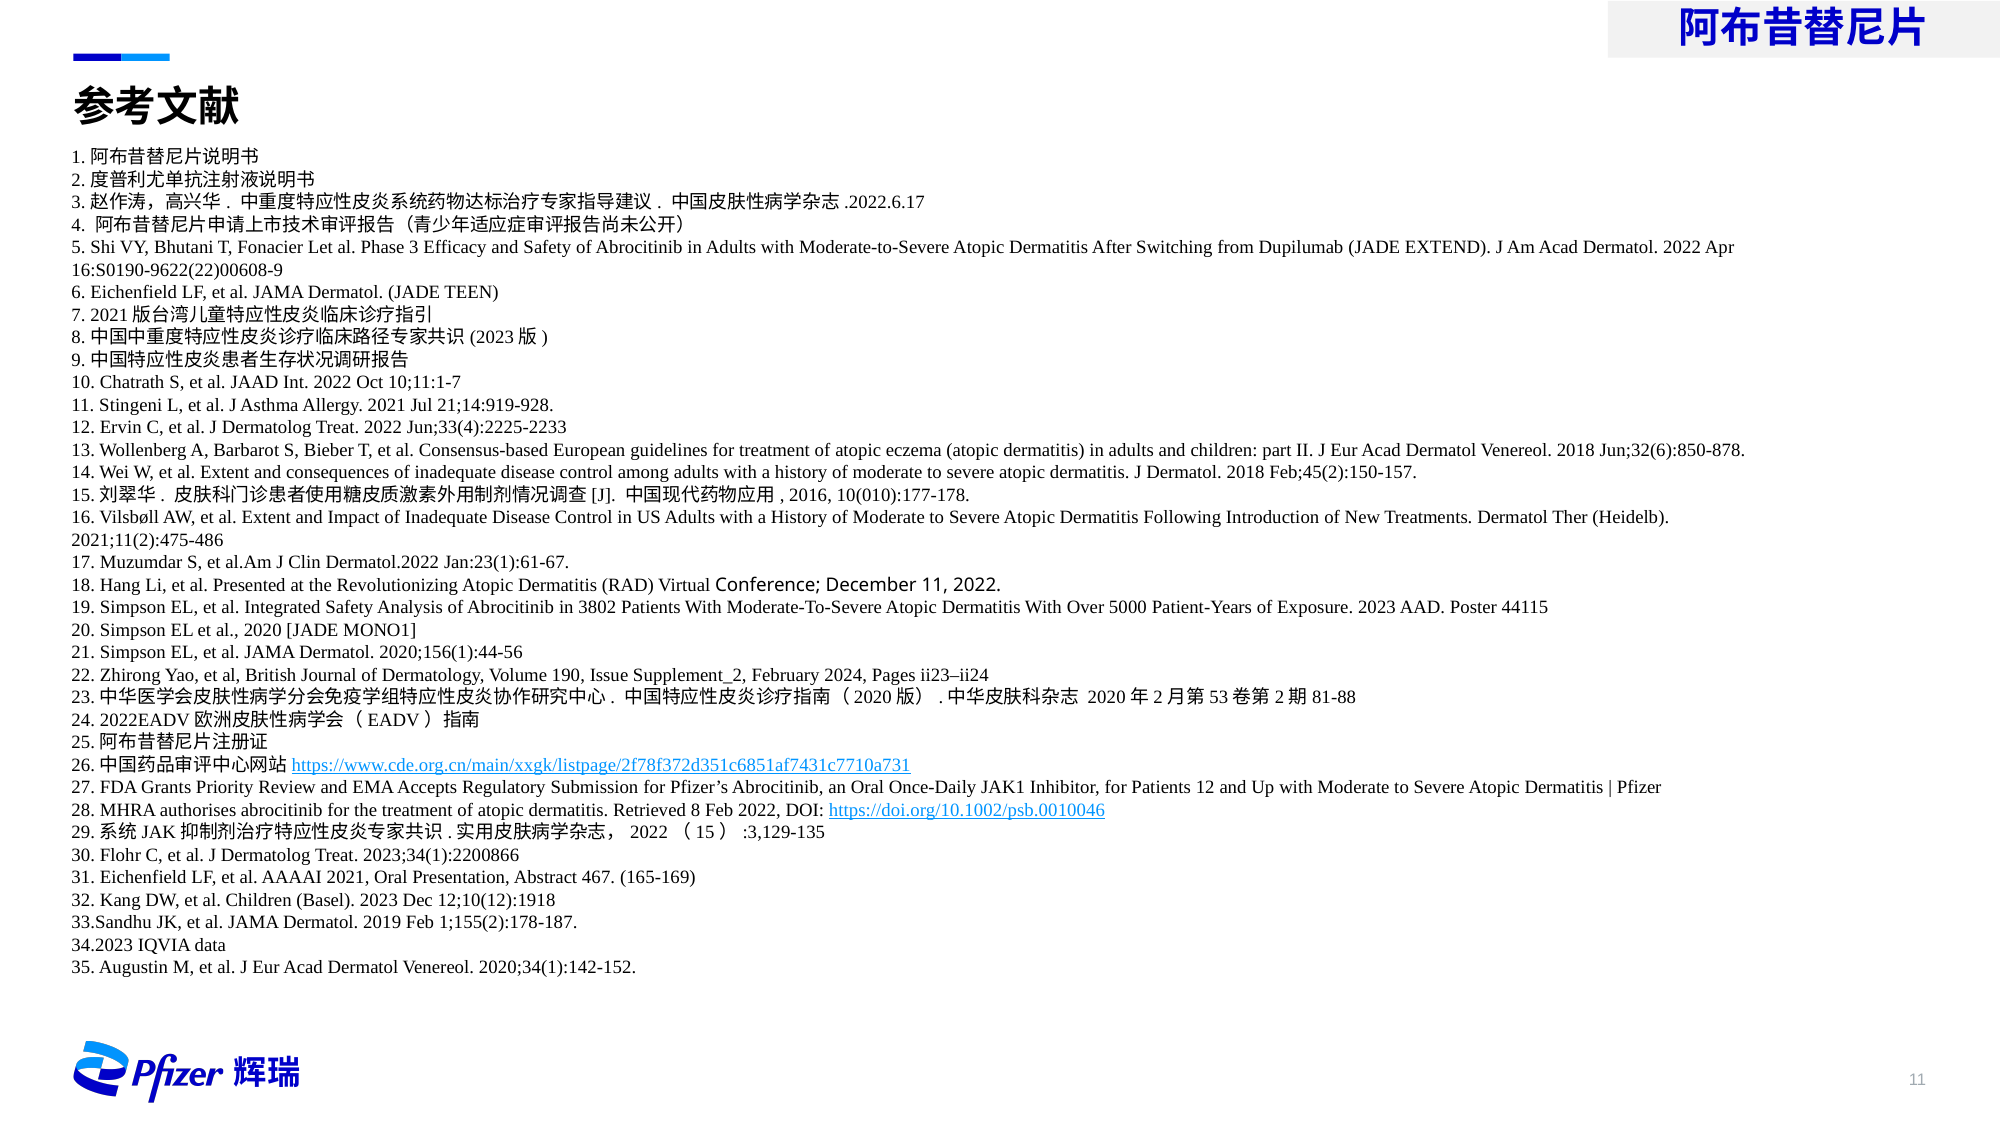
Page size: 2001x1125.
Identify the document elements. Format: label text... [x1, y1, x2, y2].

text_box 1.阿布昔替尼片说明书 2.度普利尤单抗注射液说明书 3.赵作涛，高兴华. 中重度特应性皮炎系统药物达标治疗专家指导建议. 中国皮肤性病学杂志.2022.6.17 4. 阿布昔替尼片申请上市技术审评报告（青少年适应症审评报告尚未公开） 5. Shi VY, Bhutani T, Fonacier Let al. Phase 3 Efficacy and Safety of Abrocitinib in Adults with Moderate-to-Severe Atopic Dermatitis After Switching from Dupilumab (JADE EXTEND). J Am Acad Dermatol. 2022 Apr 16:S0190-9622(22)00608-9 6. Eichenfield LF, et al. JAMA Dermatol. (JADE TEEN) 7. 2021版台湾儿童特应性皮炎临床诊疗指引 8.中国中重度特应性皮炎诊疗临床路径专家共识(2023版) 9.中国特应性皮炎患者生存状况调研报告 10. Chatrath S, et al. JAAD Int. 2022 Oct 10;11:1-7 11. Stingeni L, et al. J Asthma Allergy. 2021 Jul 21;14:919-928. 12. Ervin C, et al. J Dermatolog Treat. 2022 Jun;33(4):2225-2233 13. Wollenberg A, Barbarot S, Bieber T, et al. Consensus-based European guidelines for treatment of atopic eczema (atopic dermatitis) in adults and children: part II. J Eur Acad Dermatol Venereol. 2018 Jun;32(6):850-878. 14. Wei W, et al. Extent and consequences of inadequate disease control among adults with a history of moderate to severe atopic dermatitis. J Dermatol. 2018 Feb;45(2):150-157. 15.刘翠华. 皮肤科门诊患者使用糖皮质激素外用制剂情况调查[J]. 中国现代药物应用, 2016, 10(010):177-178. 16. Vilsbøll AW, et al. Extent and Impact of Inadequate Disease Control in US Adults with a History of Moderate to Severe Atopic Dermatitis Following Introduction of New Treatments. Dermatol Ther (Heidelb). 2021;11(2):475-486 17. Muzumdar S, et al.Am J Clin Dermatol.2022 Jan:23(1):61-67. 18. Hang Li, et al. Presented at the Revolutionizing Atopic Dermatitis (RAD) Virtual Conference; December 11, 2022. 19. Simpson EL, et al. Integrated Safety Analysis of Abrocitinib in 3802 Patients With Moderate-To-Severe Atopic Dermatitis With Over 5000 Patient-Years of Exposure. 2023 AAD. Poster 44115 20. Simpson EL et al., 2020 [JADE MONO1] 21. Simpson EL, et al. JAMA Dermatol. 2020;156(1):44-56 22. Zhirong Yao, et al, British Journal of Dermatology, Volume 190, Issue Supplement_2, February 2024, Pages ii23–ii24 23.中华医学会皮肤性病学分会免疫学组特应性皮炎协作研究中心. 中国特应性皮炎诊疗指南（2020版）.中华皮肤科杂志 2020年2月第53卷第2期81-88 24. 2022EADV欧洲皮肤性病学会（EADV）指南 25.阿布昔替尼片注册证 26.中国药品审评中心网站https://www.cde.org.cn/main/xxgk/listpage/2f78f372d351c6851af7431c7710a731 27. FDA Grants Priority Review and EMA Accepts Regulatory Submission for Pfizer’s Abrocitinib, an Oral Once-Daily JAK1 Inhibitor, for Patients 12 and Up with Moderate to Severe Atopic Dermatitis | Pfizer 28. MHRA authorises abrocitinib for the treatment of atopic dermatitis. Retrieved 8 Feb 2022, DOI: https://doi.org/10.1002/psb.0010046 29.系统JAK抑制剂治疗特应性皮炎专家共识.实用皮肤病学杂志，2022（15）:3,129-135 30. Flohr C, et al. J Dermatolog Treat. 2023;34(1):2200866 31. Eichenfield LF, et al. AAAAI 2021, Oral Presentation, Abstract 467. (165-169) 32. Kang DW, et al. Children (Basel). 2023 Dec 12;10(12):1918 33.Sandhu JK, et al. JAMA Dermatol. 2019 Feb 1;155(2):178-187. 34.2023 IQVIA data 35. Augustin M, et al. J Eur Acad Dermatol Venereol. 2020;34(1):142-152. [56, 137, 1810, 1008]
text_box 阿布昔替尼片 [1607, 0, 2000, 58]
title 参考文献 [73, 79, 1927, 219]
